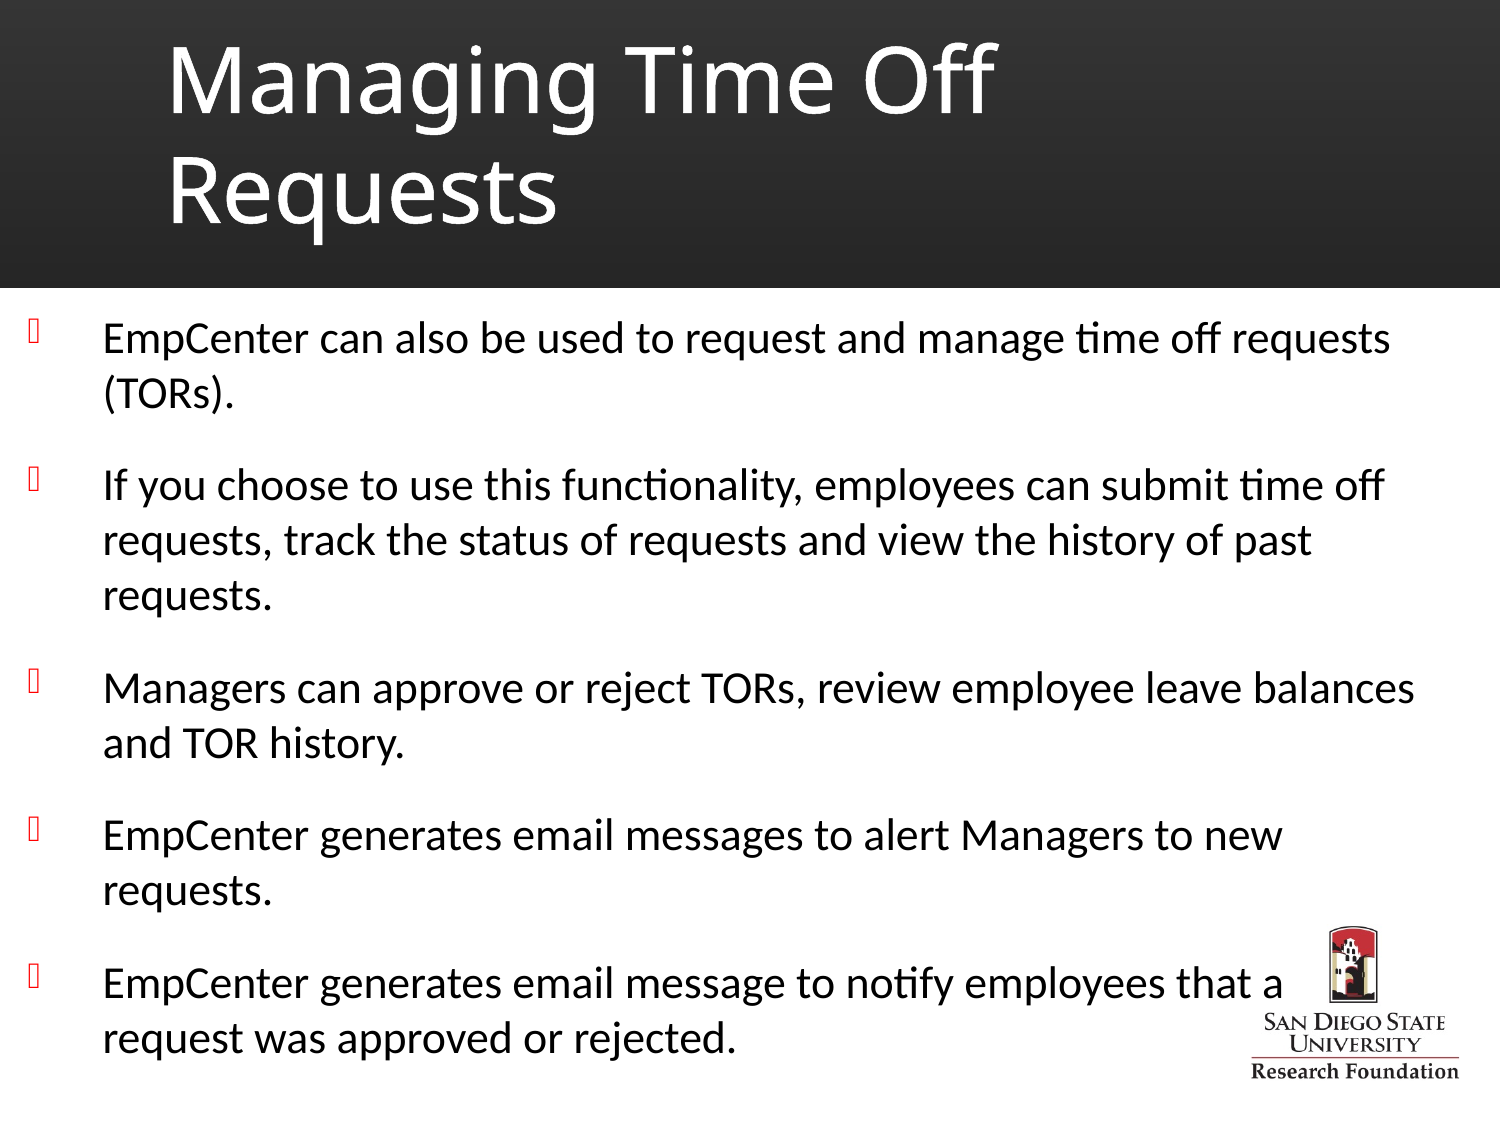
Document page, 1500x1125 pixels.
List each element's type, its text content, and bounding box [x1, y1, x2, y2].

title Managing Time Off Requests [150, 37, 1355, 225]
list EmpCenter can also be used to request and manage time off requests (TORs). If you choose to use this functionality, employees can submit time off requests, track the status of requests and view the history of past requests. Managers can approve or reject TORs, review employee leave balances and TOR history. EmpCenter generates email messages to alert Managers to new requests. EmpCenter generates email message to notify employees that a request was approved or rejected. [12, 299, 1438, 1075]
picture [1250, 924, 1460, 1081]
